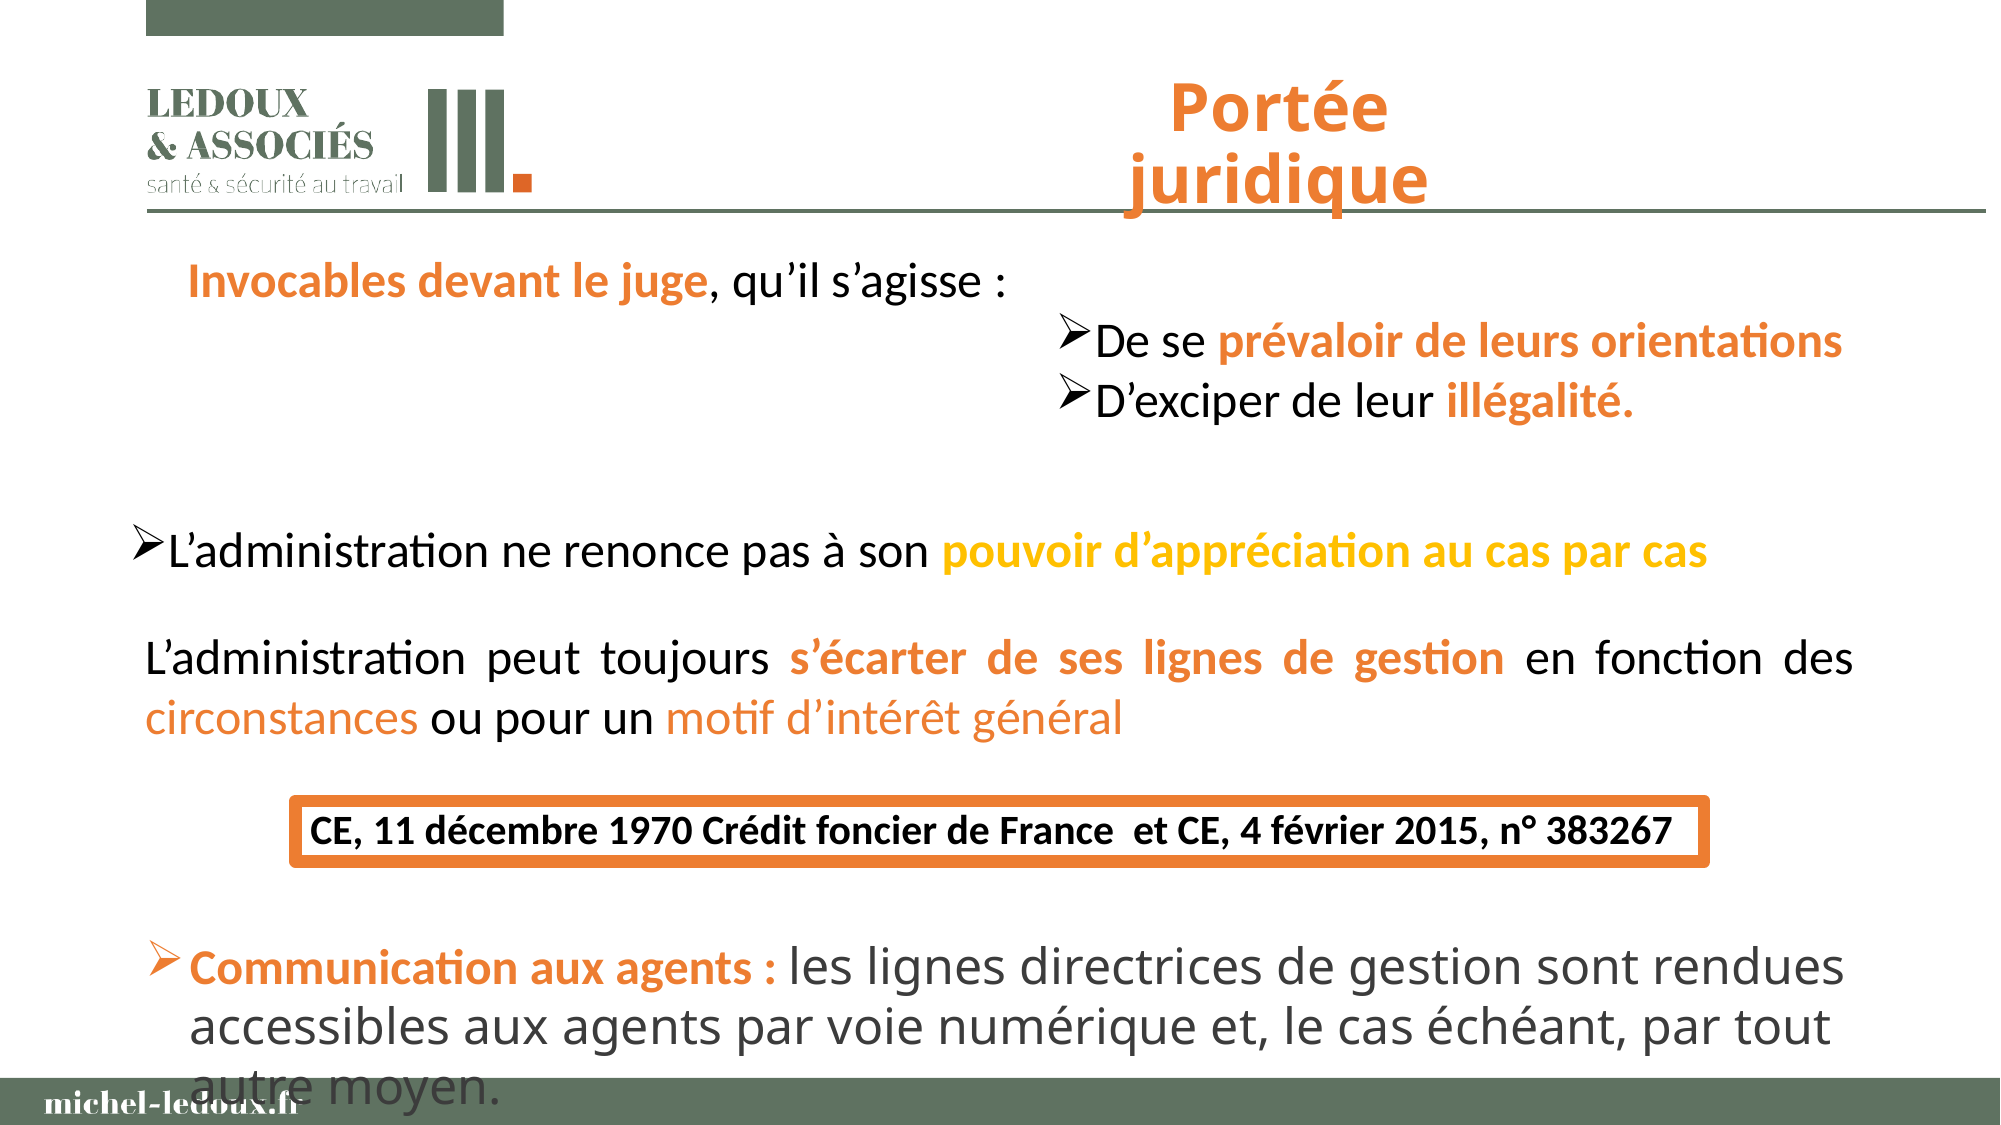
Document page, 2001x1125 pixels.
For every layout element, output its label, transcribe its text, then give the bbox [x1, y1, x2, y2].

list L’administration ne renonce pas à son pouvoir d’appréciation au cas par cas [114, 516, 1980, 608]
picture [44, 1090, 130, 1114]
text_box CE, 11 décembre 1970 Crédit foncier de France et CE, 4 février 2015, n° 383267 [295, 800, 1705, 862]
text_box L’administration peut toujours s’écarter de ses lignes de gestion en fonction des circonstances ou pour un motif d’intérêt général [130, 617, 1870, 803]
title Portée juridique [1040, 66, 1519, 160]
picture [147, 173, 397, 193]
picture [147, 132, 177, 160]
text_box Communication aux agents : les lignes directrices de gestion sont rendues accessibles aux agents par voie numérique et, le cas échéant, par tout autre moyen. [130, 927, 1946, 1122]
text_box Invocables devant le juge, qu’il s’agisse : De se prévaloir de leurs orientations D’exciper de leur illégalité. [172, 239, 1980, 435]
